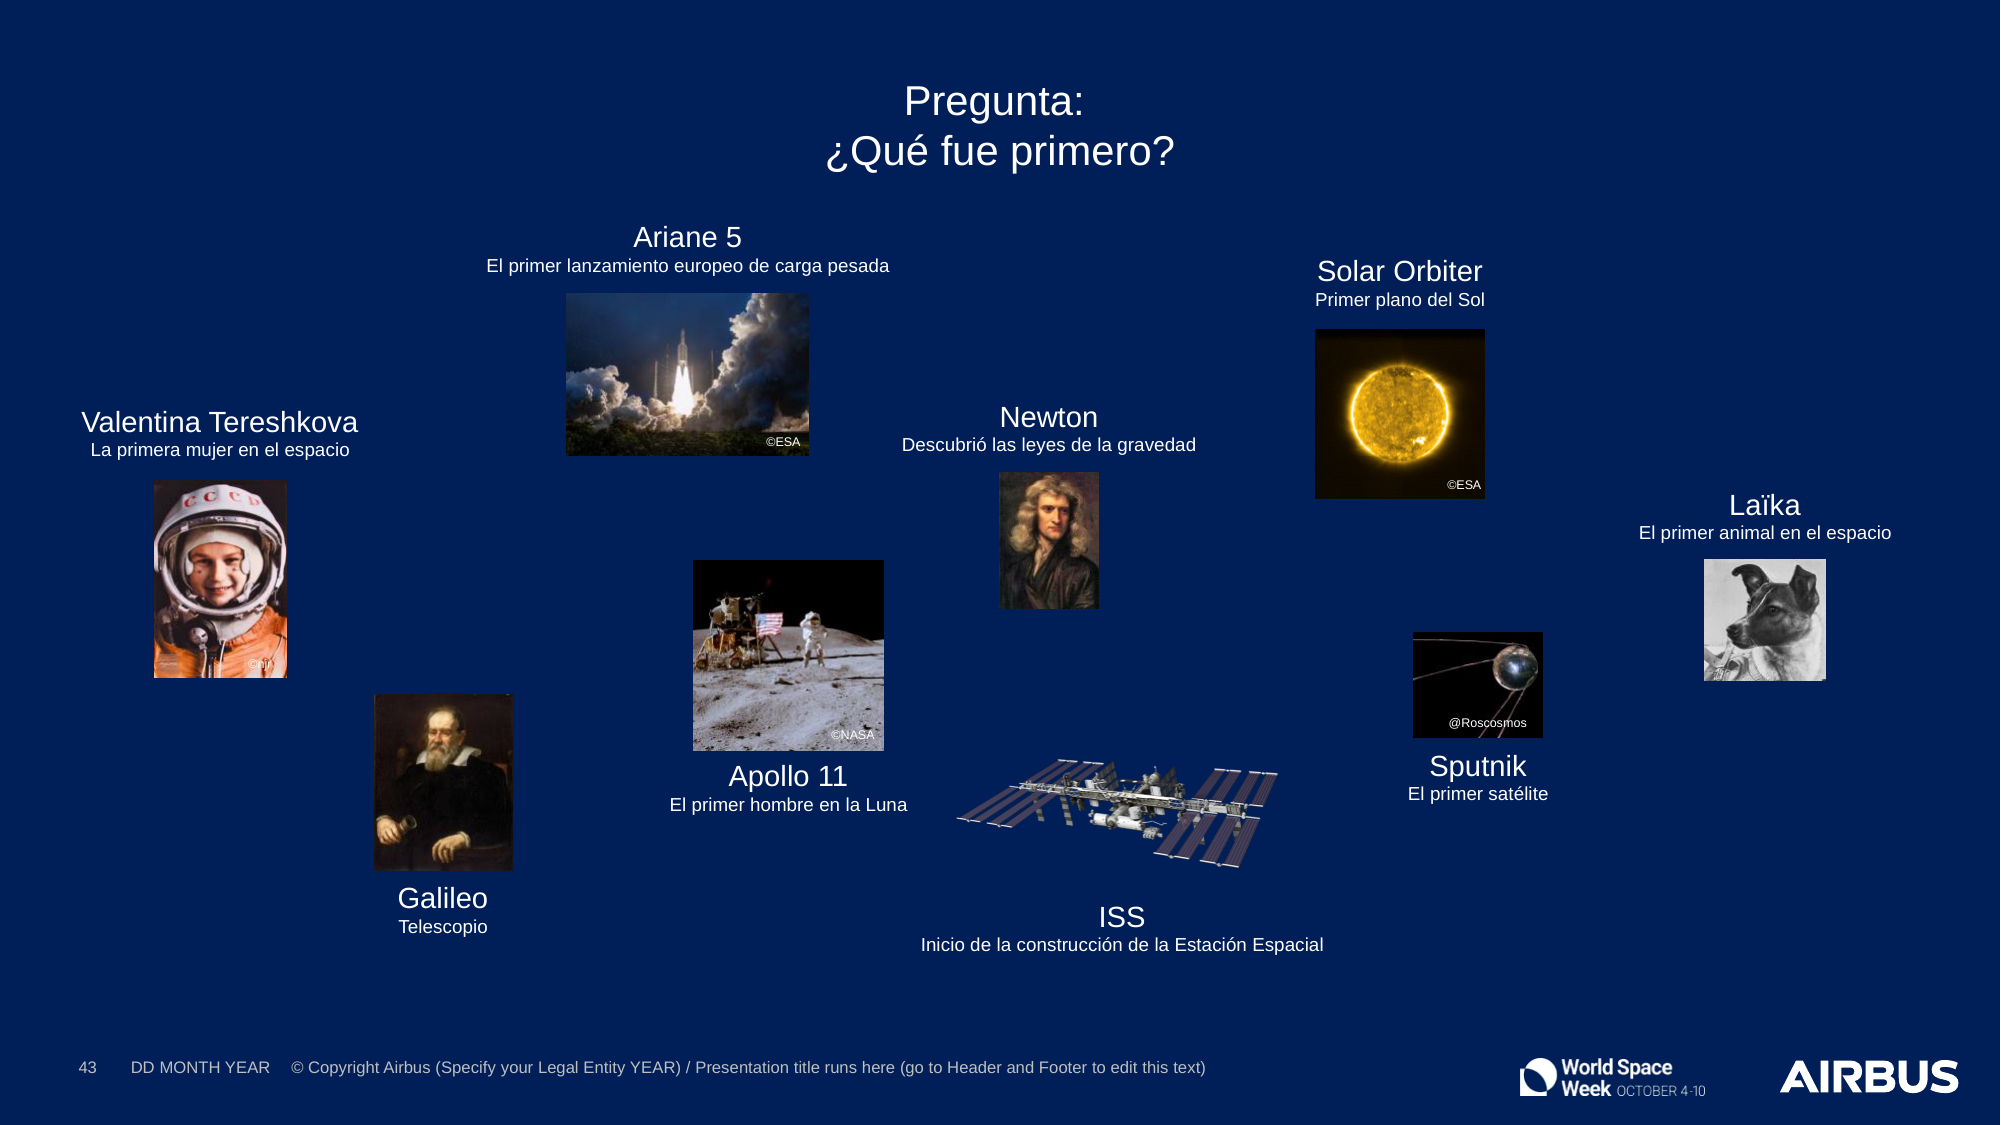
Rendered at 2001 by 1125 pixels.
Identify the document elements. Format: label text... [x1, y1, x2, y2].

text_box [0, 395, 446, 679]
text_box Pregunta: ¿Qué fue primero? [769, 66, 1231, 182]
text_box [1174, 245, 1626, 500]
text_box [897, 747, 1348, 964]
slide_number 43 [78, 1057, 126, 1093]
slide_number DD MONTH YEAR [130, 1057, 287, 1093]
footer © Copyright Airbus (Specify your Legal Entity YEAR) / Presentation title runs here (go to Header and Footer to edit this text) [291, 1057, 1440, 1093]
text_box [1598, 478, 1932, 681]
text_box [1336, 632, 1620, 813]
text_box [301, 694, 585, 946]
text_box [873, 390, 1225, 609]
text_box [462, 210, 913, 457]
picture [1520, 1058, 1705, 1096]
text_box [563, 560, 1014, 824]
